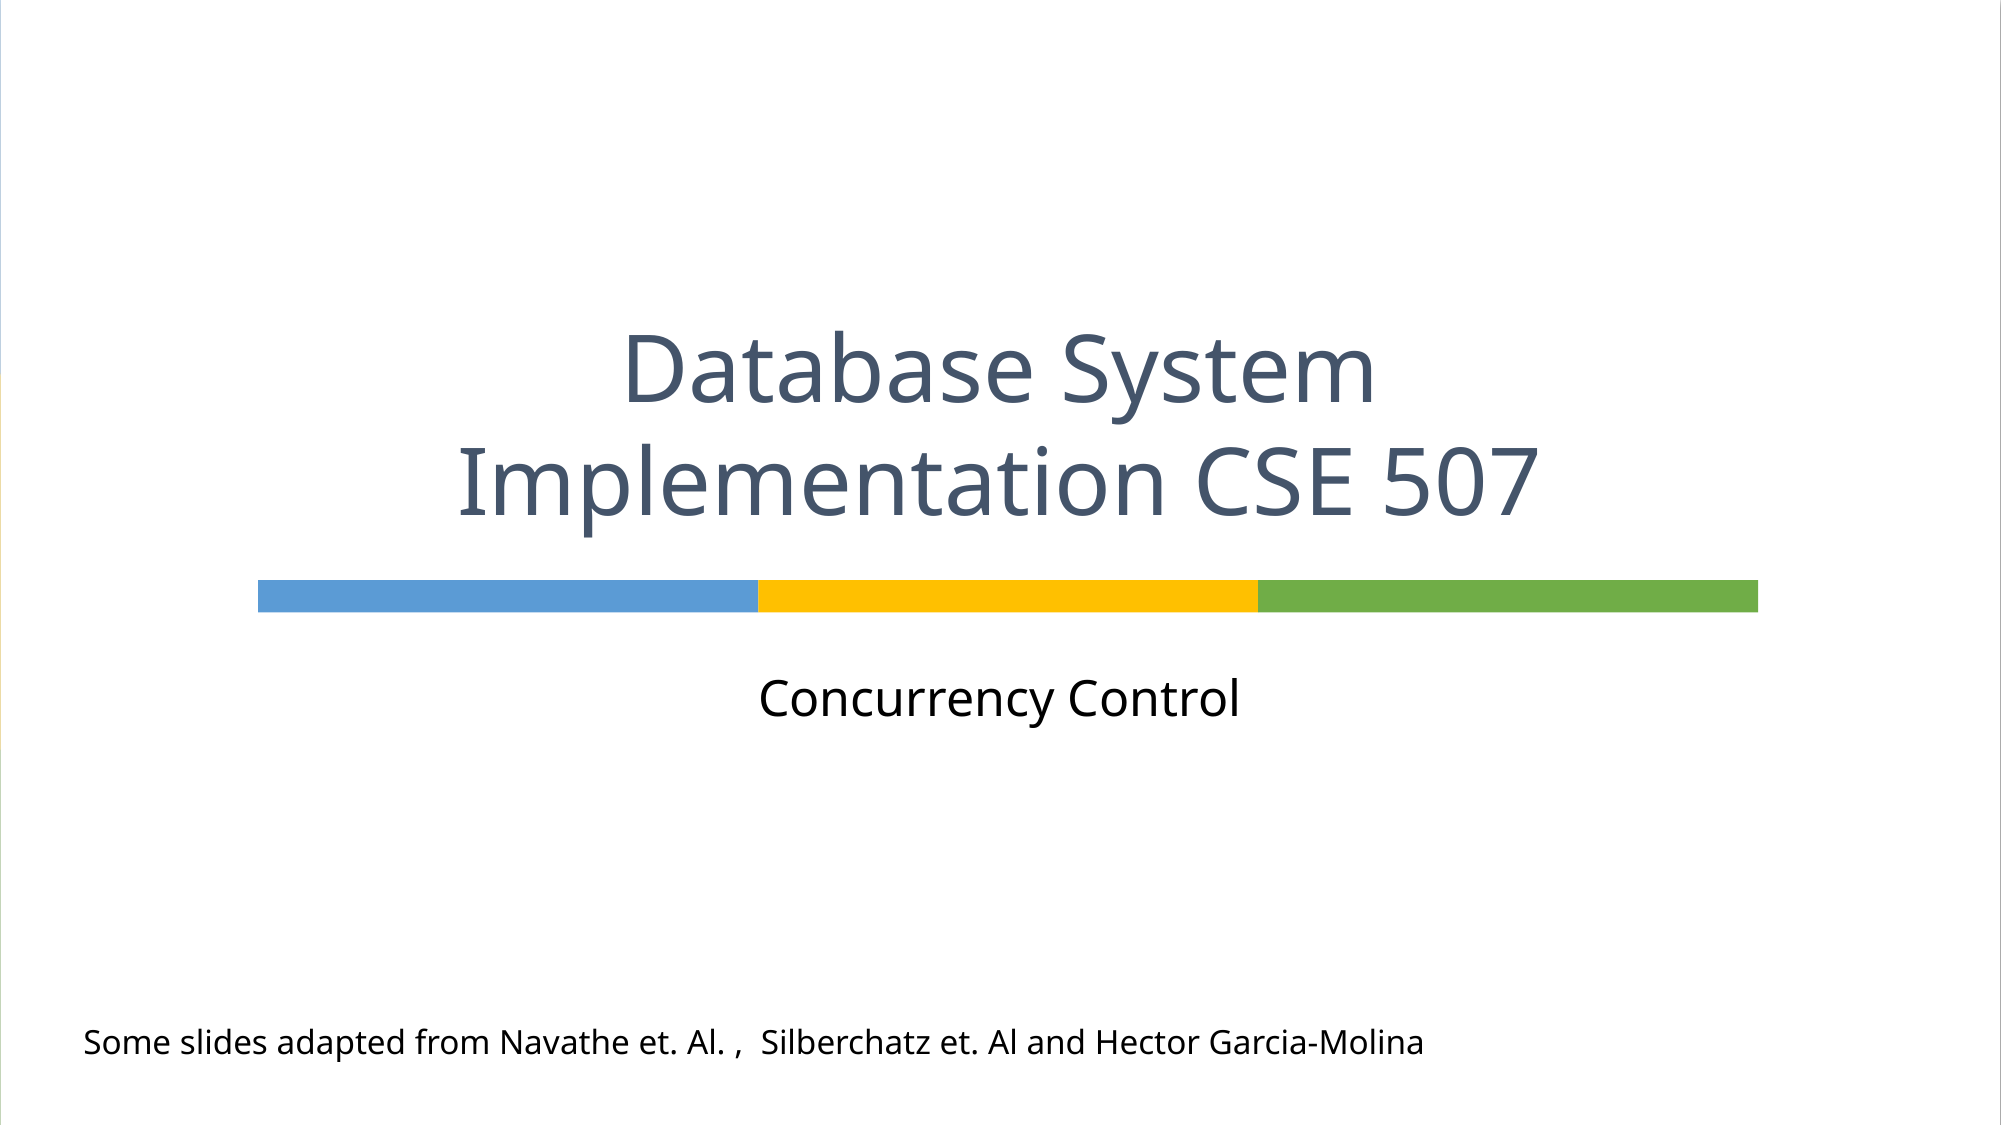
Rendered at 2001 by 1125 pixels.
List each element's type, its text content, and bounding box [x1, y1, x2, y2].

text_box Some slides adapted from Navathe et. Al. , Silberchatz et. Al and Hector Garcia-Molina [68, 1013, 1932, 1069]
subtitle Concurrency Control [249, 665, 1750, 752]
title Database System Implementation CSE 507 [249, 149, 1750, 542]
